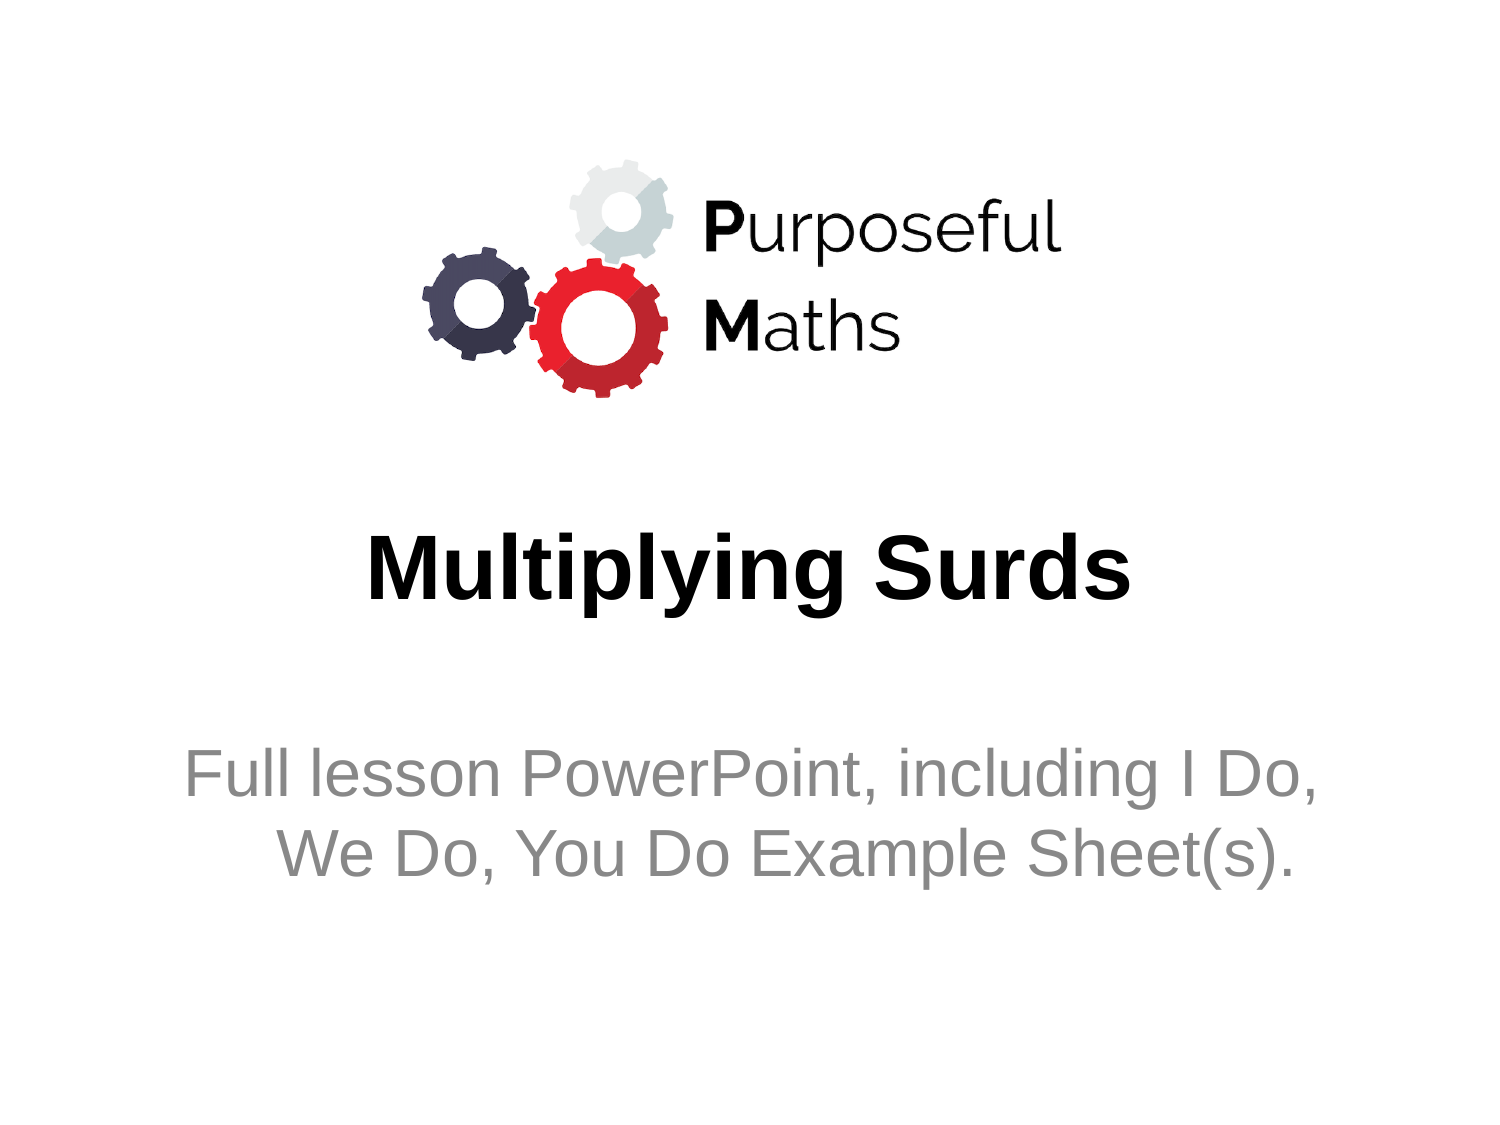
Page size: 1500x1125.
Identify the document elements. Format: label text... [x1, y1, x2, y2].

picture [402, 154, 1098, 403]
title Multiplying Surds [112, 441, 1388, 683]
subtitle Full lesson PowerPoint, including I Do, We Do, You Do Example Sheet(s). [112, 722, 1388, 930]
